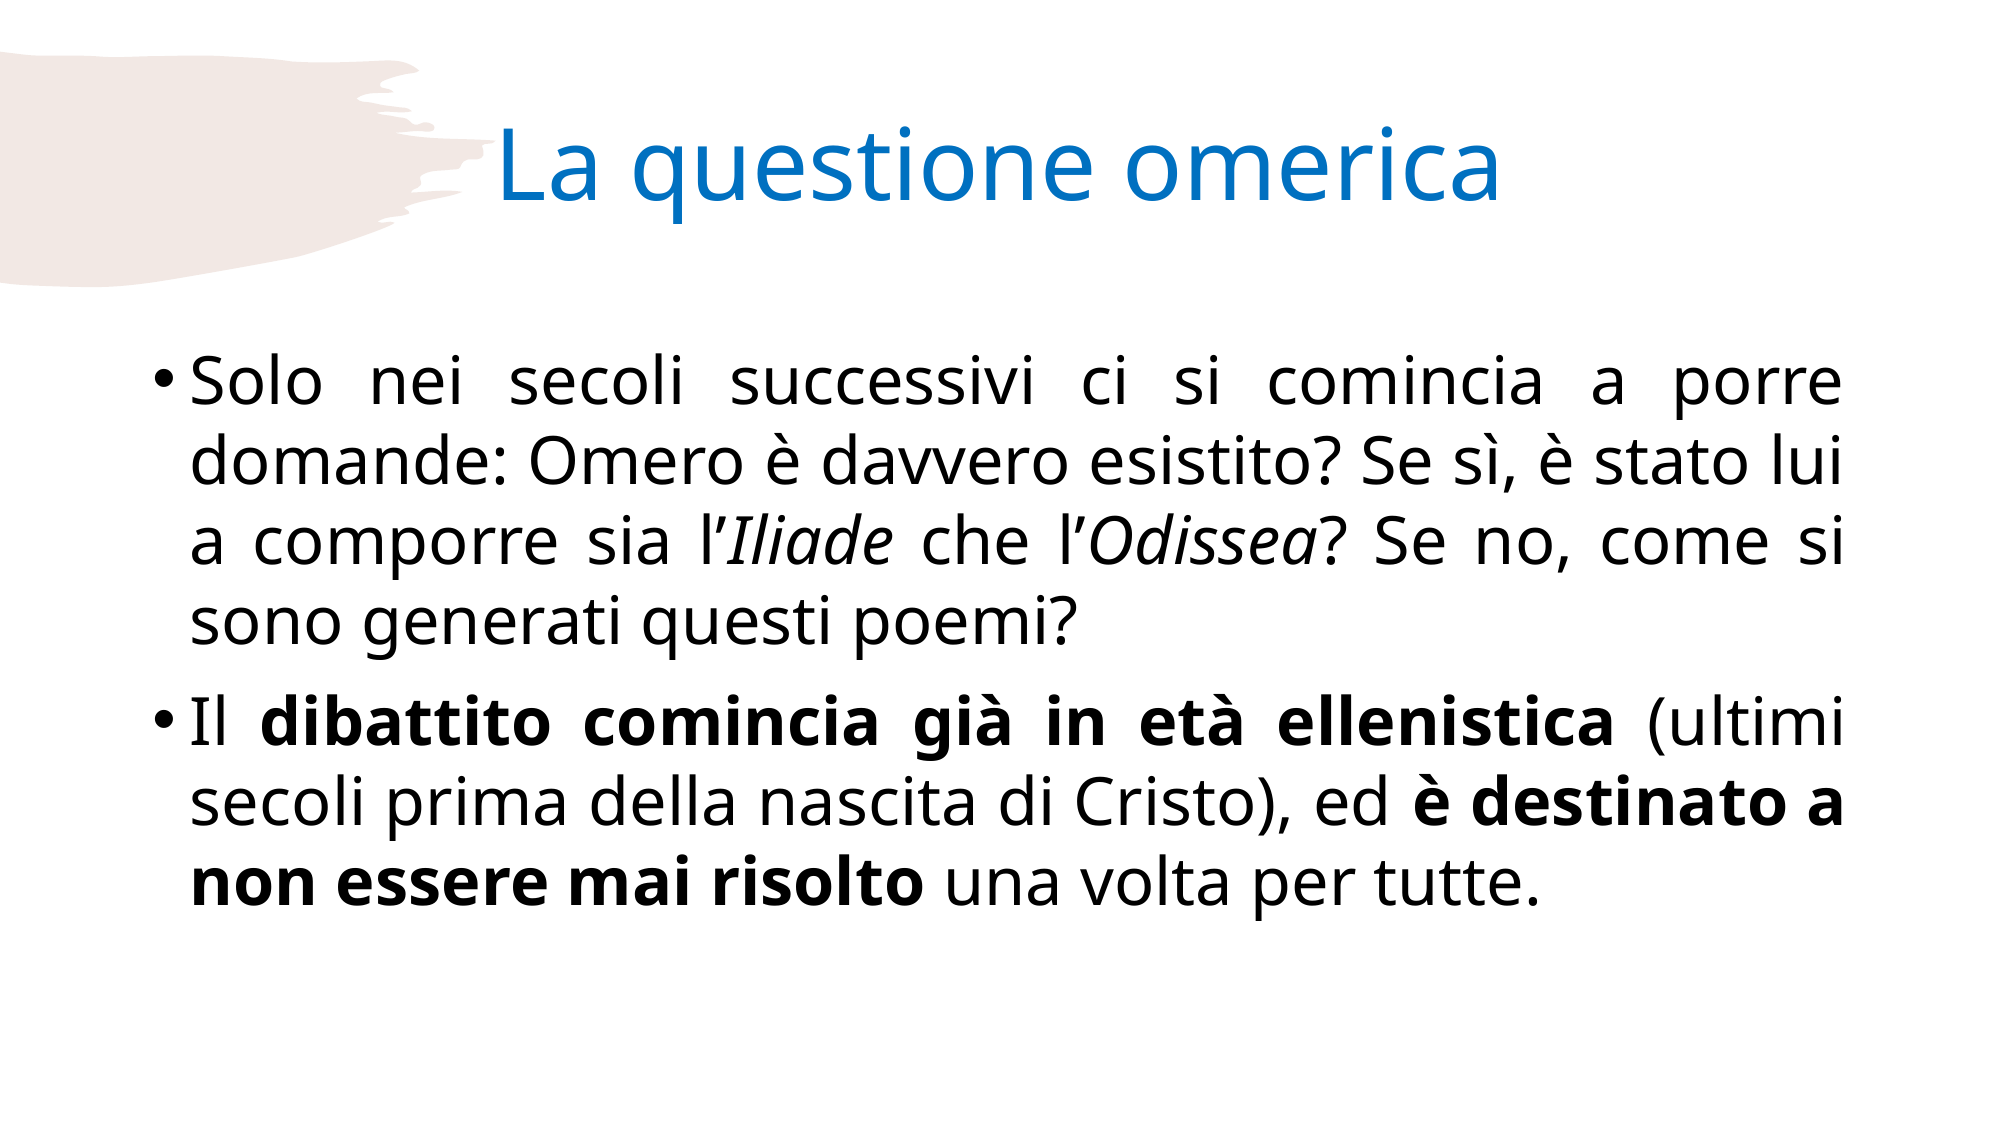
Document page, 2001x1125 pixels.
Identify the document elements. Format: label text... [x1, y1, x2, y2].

list Solo nei secoli successivi ci si comincia a porre domande: Omero è davvero esistito? Se sì, è stato lui a comporre sia l’Iliade che l’Odissea? Se no, come si sono generati questi poemi? Il dibattito comincia già in età ellenistica (ultimi secoli prima della nascita di Cristo), ed è destinato a non essere mai risolto una volta per tutte. [137, 329, 1863, 1013]
title La questione omerica [137, 59, 1863, 278]
